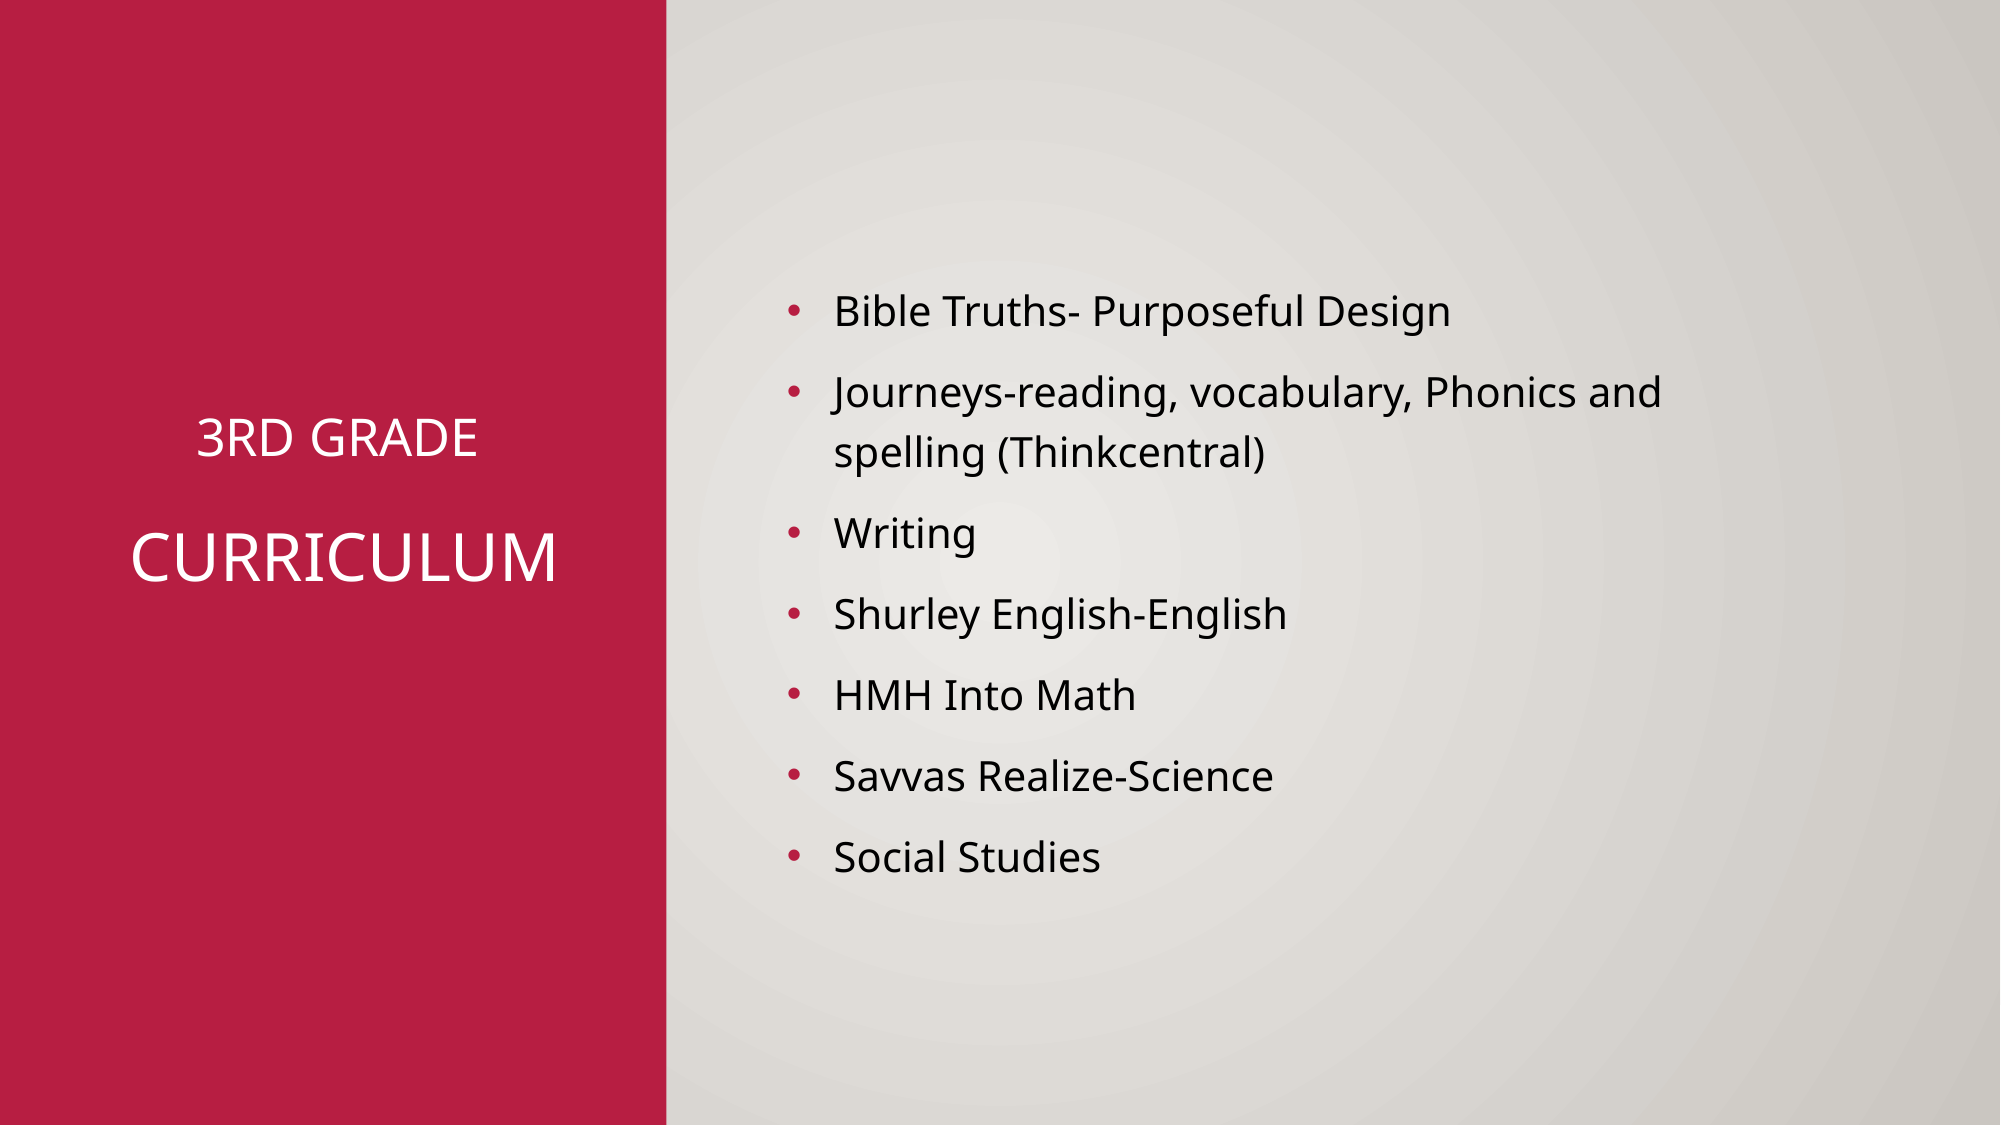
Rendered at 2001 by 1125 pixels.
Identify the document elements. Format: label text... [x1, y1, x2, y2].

list Bible Truths- Purposeful Design Journeys-reading, vocabulary, Phonics and spelling (Thinkcentral) Writing Shurley English-English HMH Into Math Savvas Realize-Science Social Studies [771, 267, 1762, 1010]
text_box [668, 0, 2000, 1125]
title 3rd Grade Curriculum [32, 404, 644, 965]
text_box [0, 0, 668, 1125]
